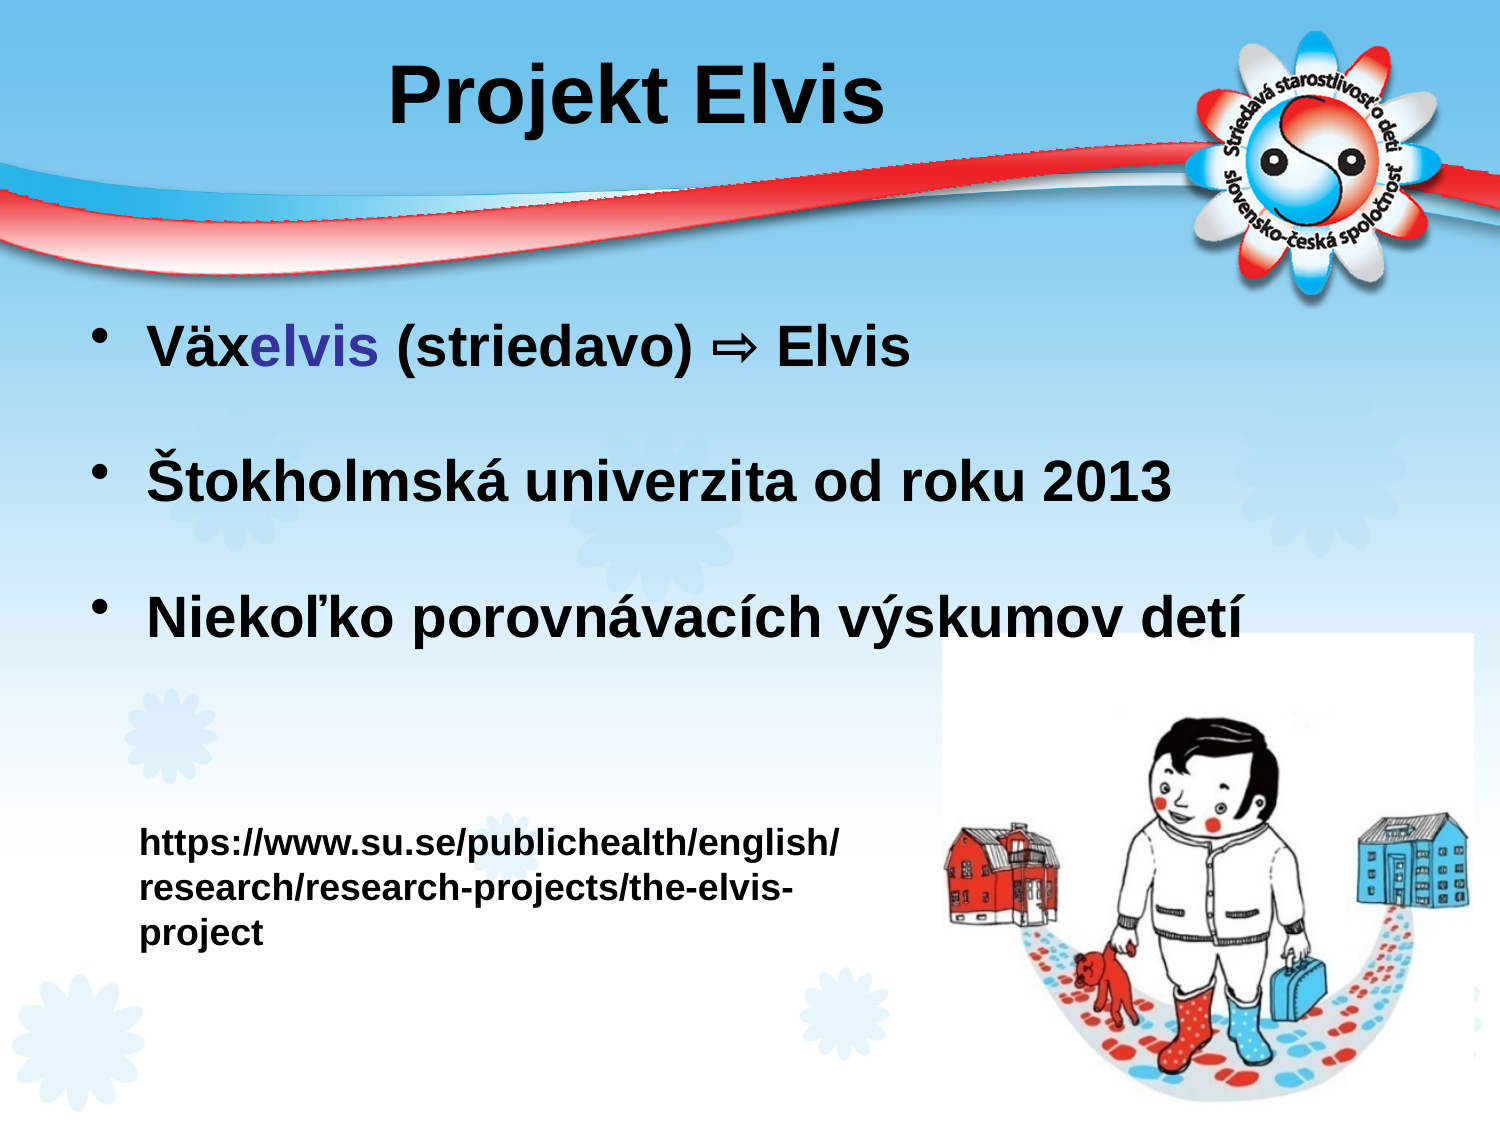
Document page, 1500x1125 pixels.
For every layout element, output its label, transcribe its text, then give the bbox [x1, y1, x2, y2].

title Projekt Elvis [29, 31, 1247, 150]
list Växelvis (striedavo) ⇨ Elvis Štokholmská univerzita od roku 2013 Niekoľko porovnávacích výskumov detí [75, 314, 1425, 657]
picture [0, 0, 1500, 1125]
text_box https://www.su.se/publichealth/english/research/research-projects/the-elvis-project [123, 810, 916, 1006]
